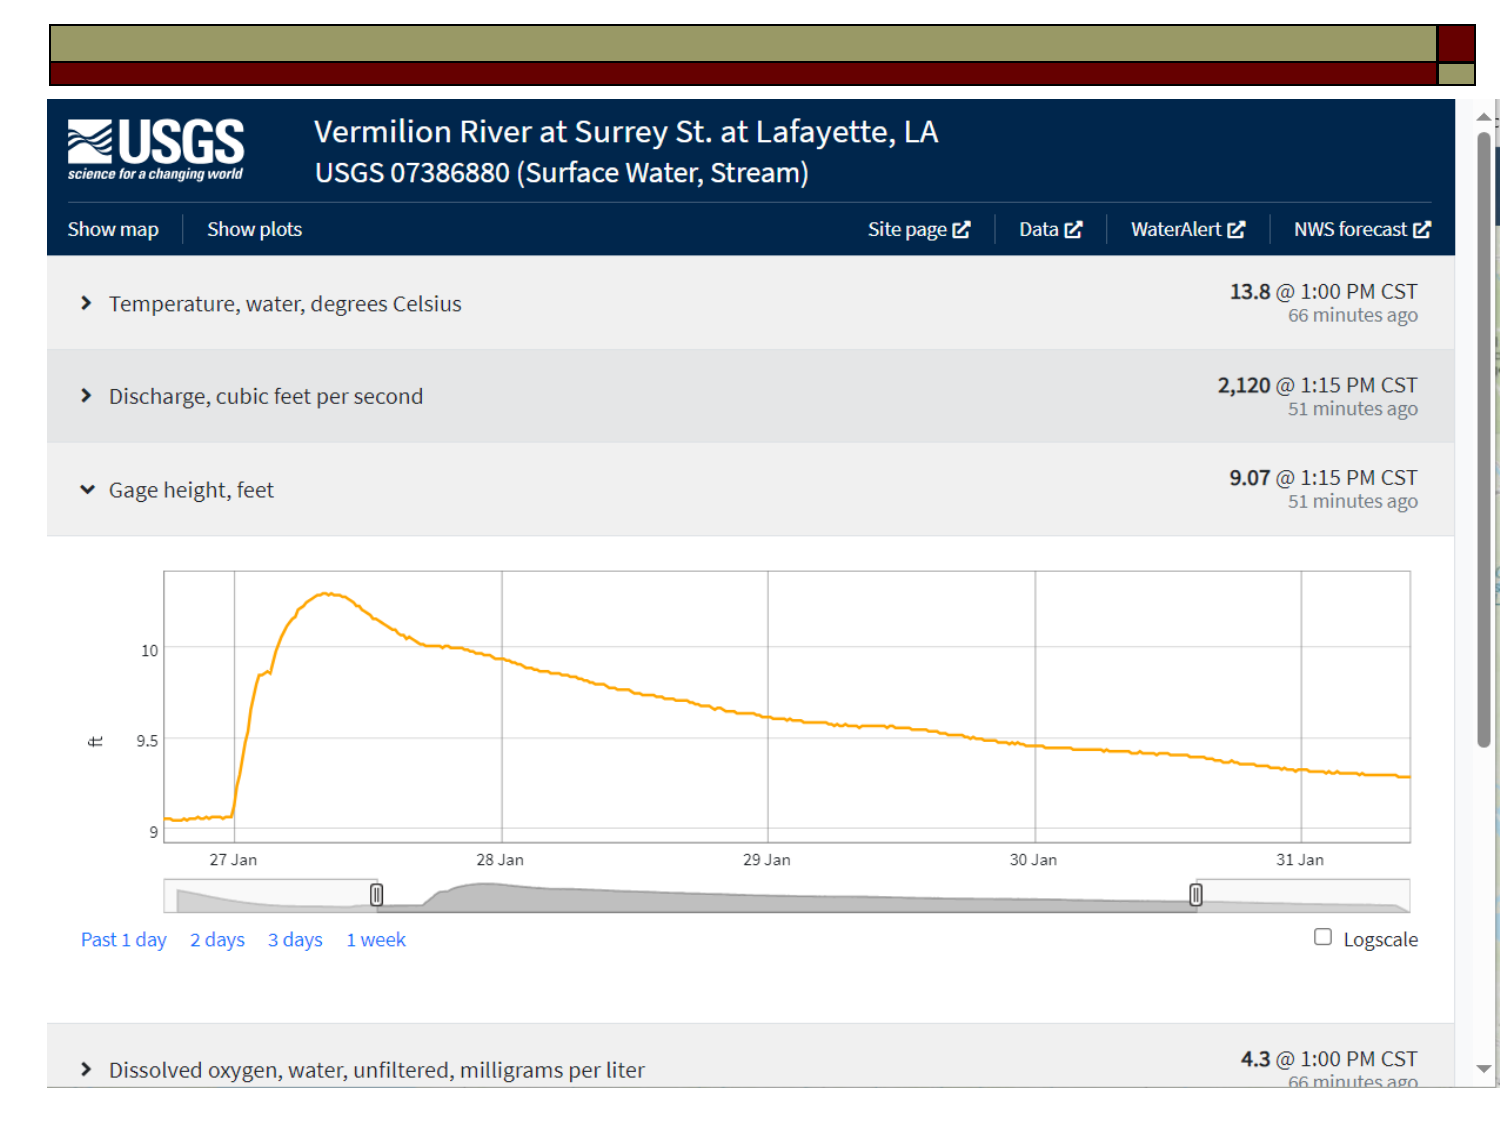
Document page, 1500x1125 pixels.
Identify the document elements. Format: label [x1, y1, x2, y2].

picture [46, 99, 1500, 1089]
